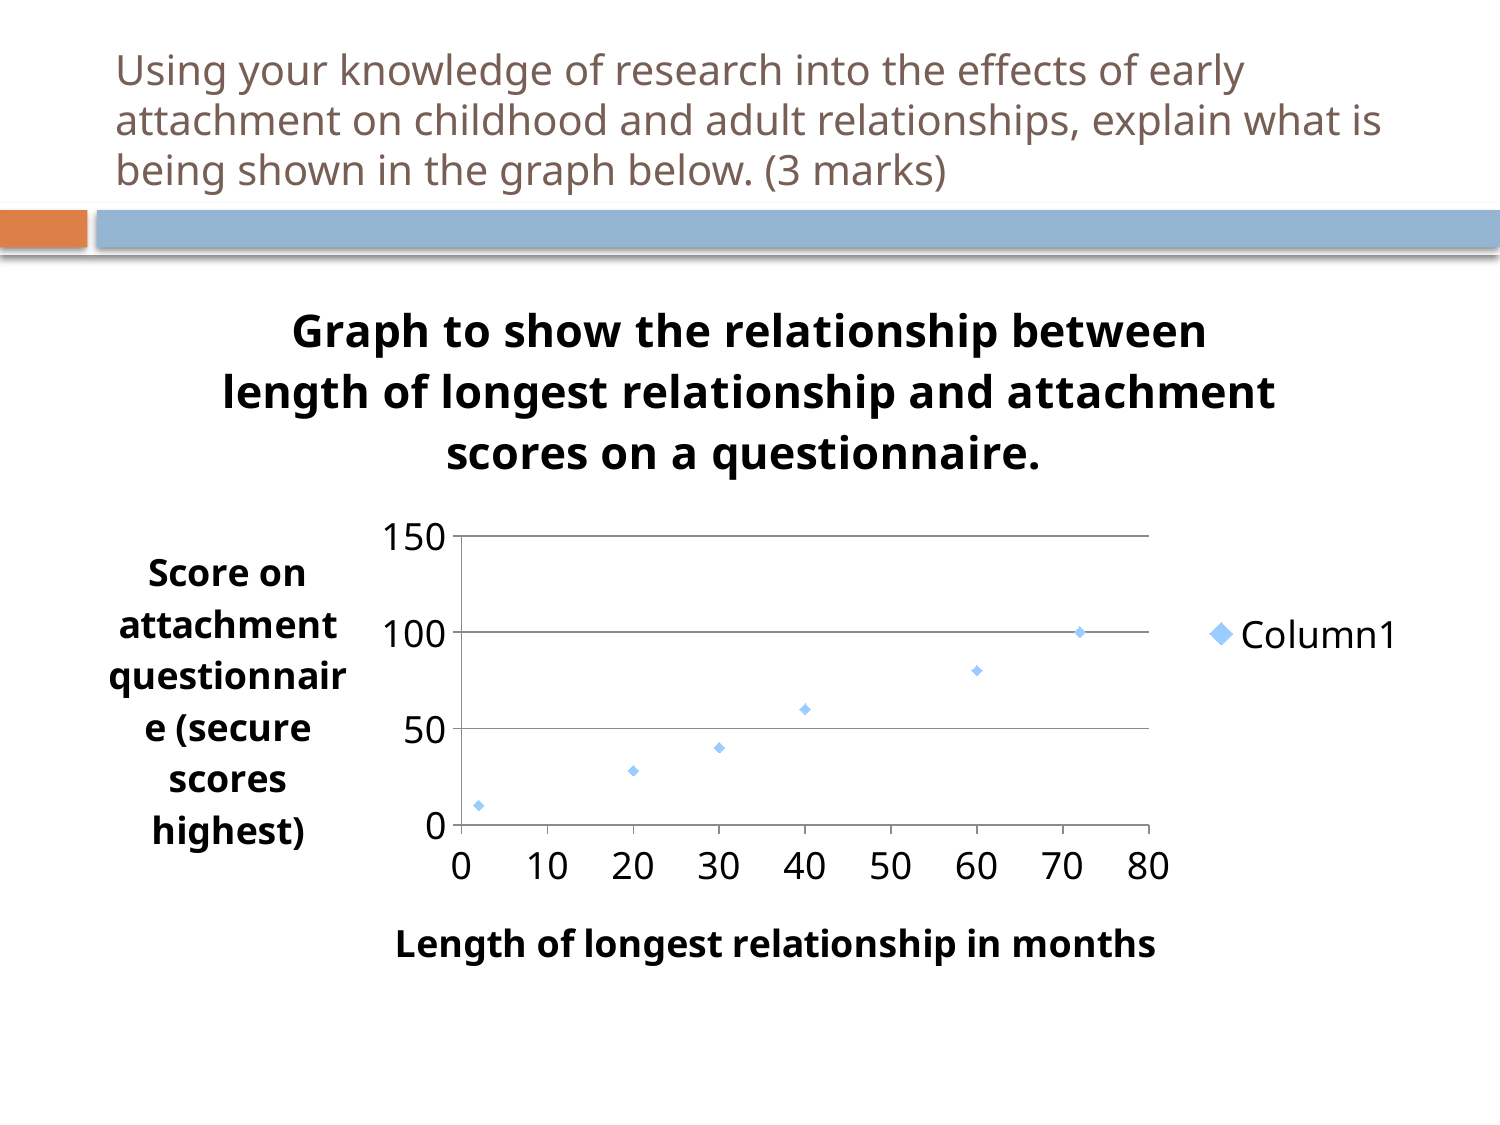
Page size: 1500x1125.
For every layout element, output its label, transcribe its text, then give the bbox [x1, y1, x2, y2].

title Using your knowledge of research into the effects of early attachment on childhood and adult relationships, explain what is being shown in the graph below. (3 marks) [100, 37, 1438, 200]
chart [74, 262, 1426, 1006]
